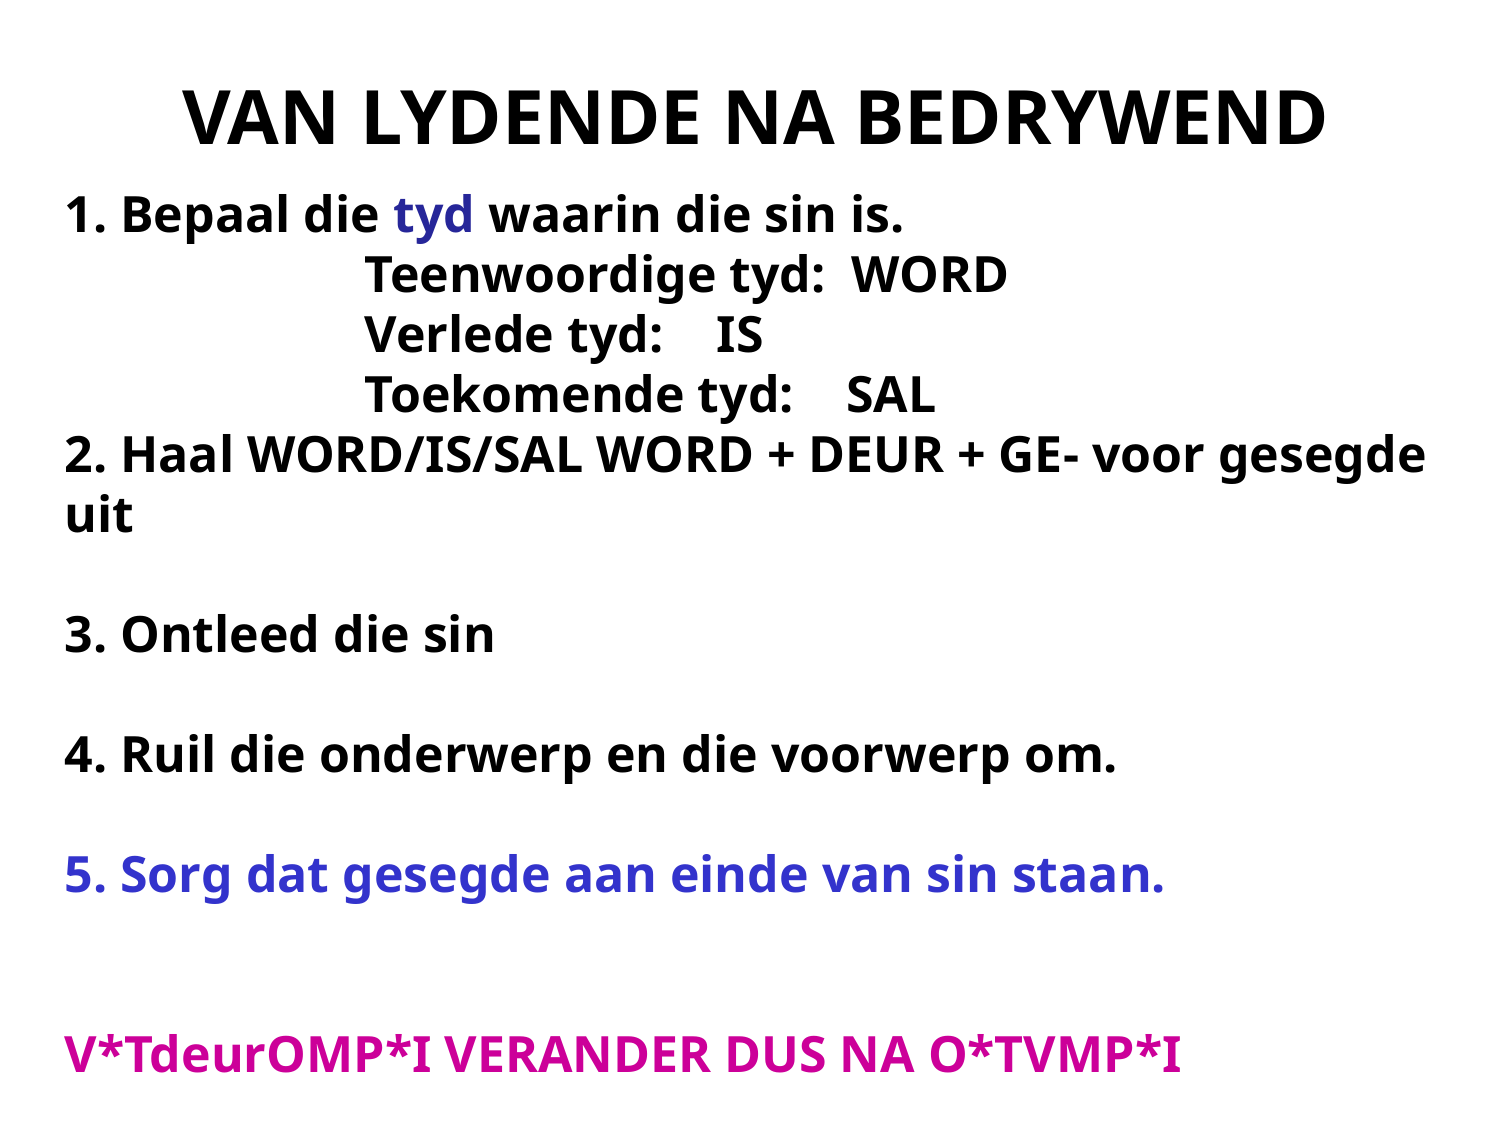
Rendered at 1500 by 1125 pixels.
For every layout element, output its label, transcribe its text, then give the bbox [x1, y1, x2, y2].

text_box VAN LYDENDE NA BEDRYWEND [62, 62, 1450, 168]
text_box 1. Bepaal die tyd waarin die sin is. Teenwoordige tyd: WORD Verlede tyd: IS Toekomende tyd: SAL 2. Haal WORD/IS/SAL WORD + DEUR + GE- voor gesegde uit 3. Ontleed die sin 4. Ruil die onderwerp en die voorwerp om. 5. Sorg dat gesegde aan einde van sin staan. V*TdeurOMP*I VERANDER DUS NA O*TVMP*I [50, 174, 1450, 1125]
